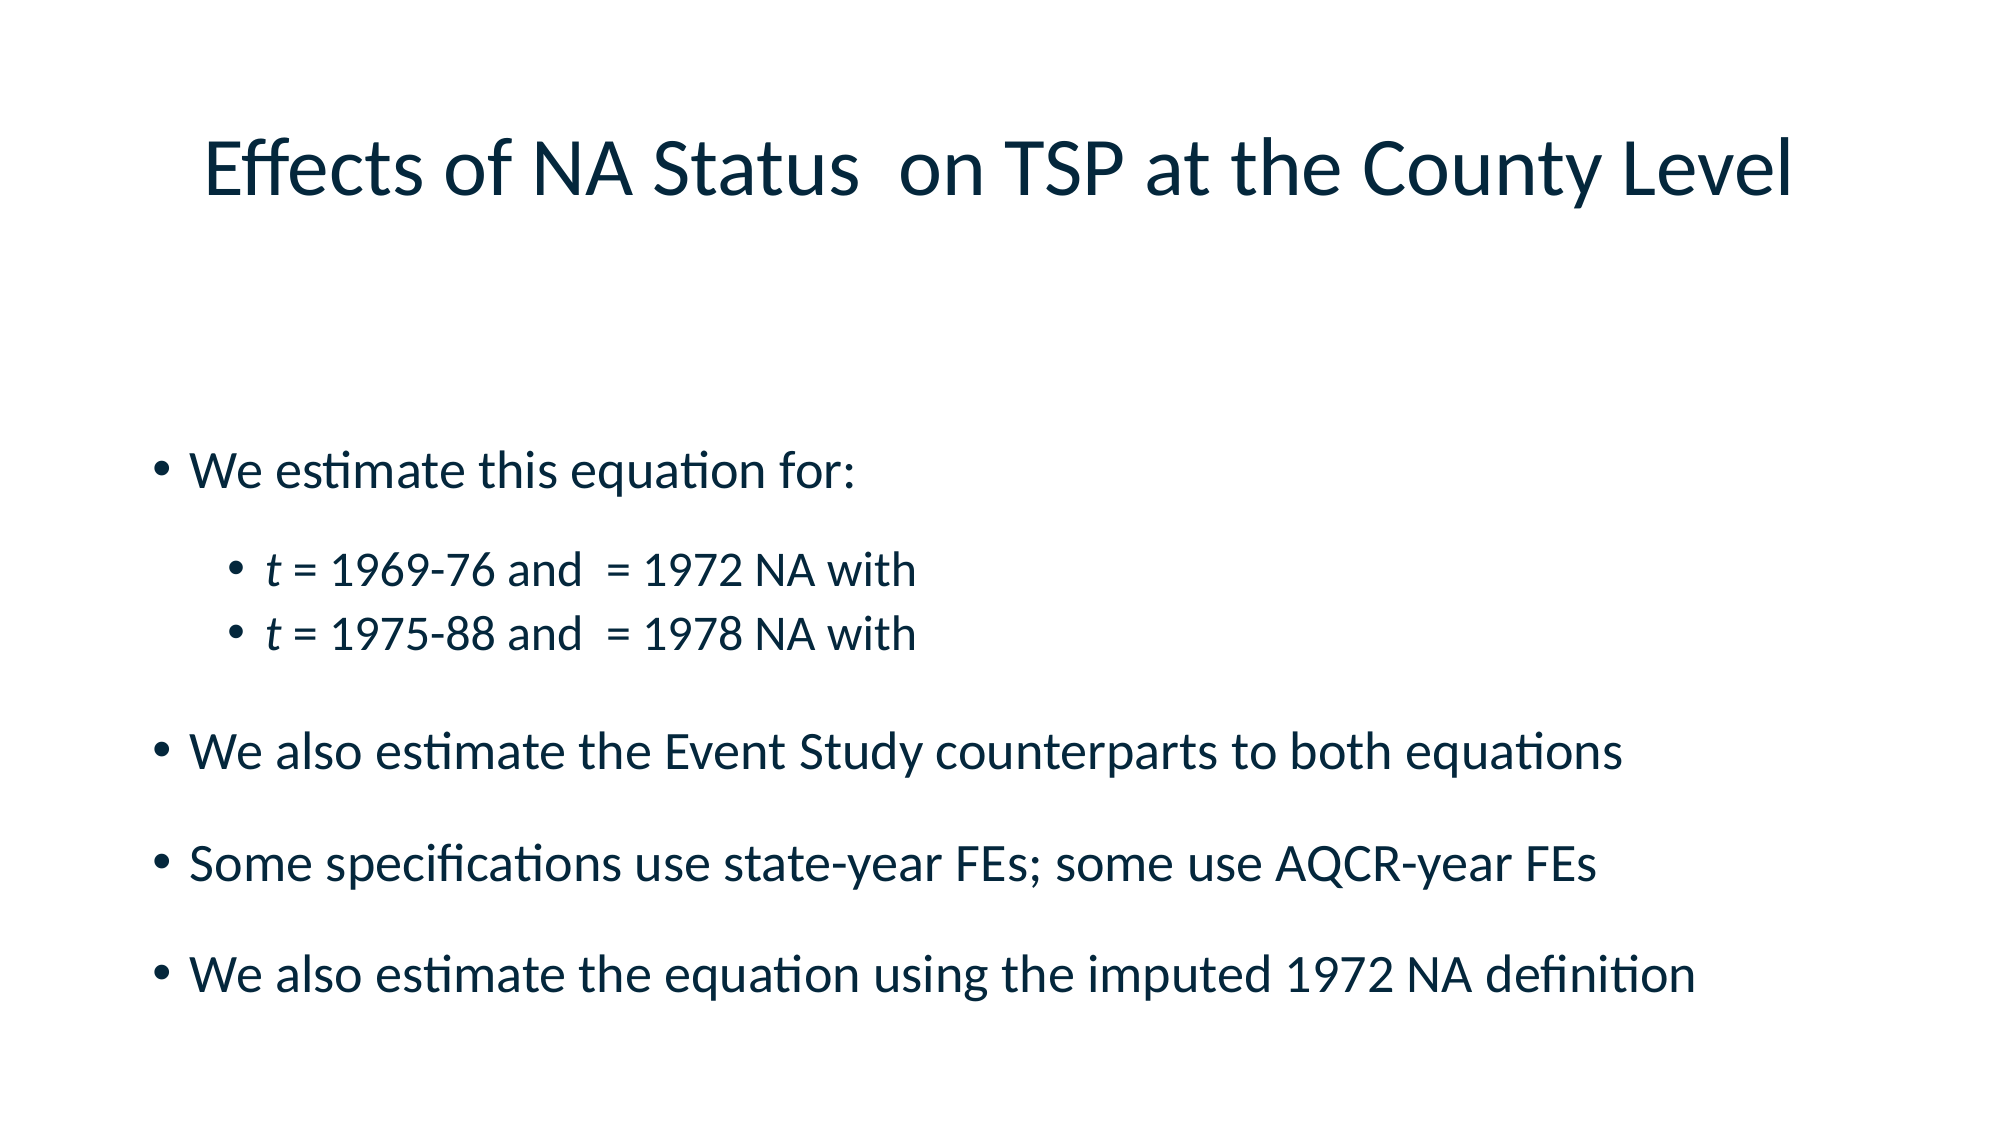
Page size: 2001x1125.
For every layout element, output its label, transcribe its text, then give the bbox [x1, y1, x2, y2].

title Effects of NA Status on TSP at the County Level [137, 59, 1863, 278]
